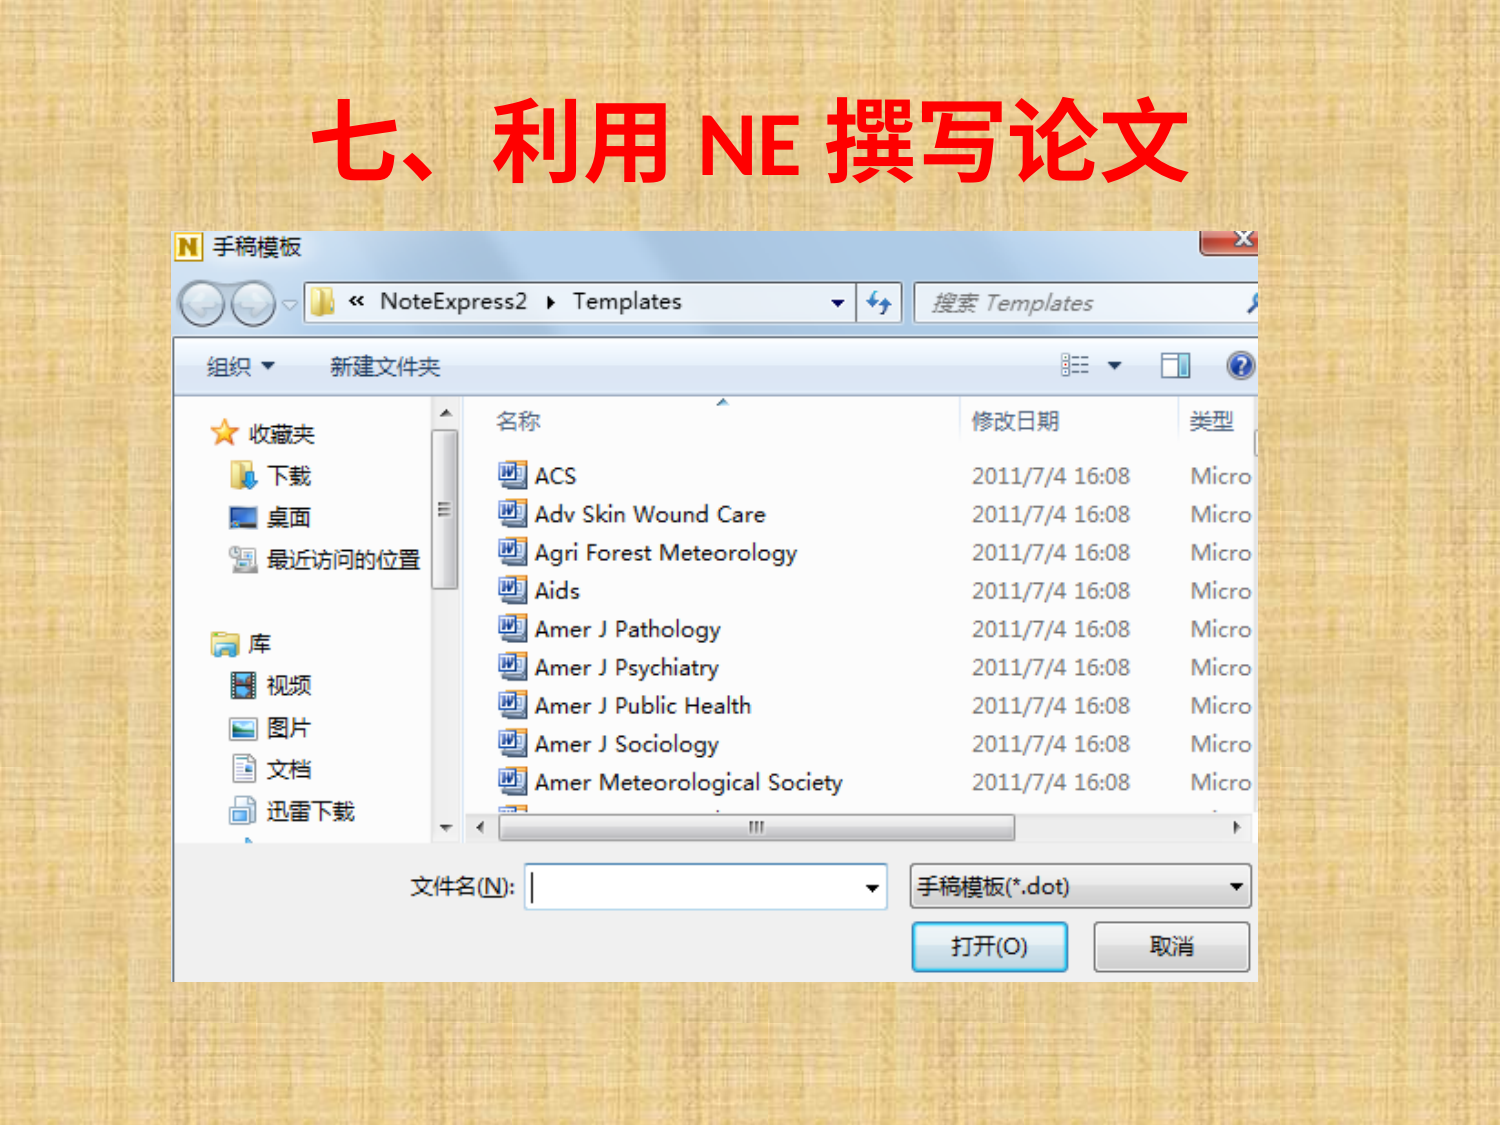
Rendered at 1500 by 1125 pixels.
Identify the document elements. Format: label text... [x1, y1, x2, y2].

list [74, 262, 1426, 1006]
picture [0, 0, 1500, 1125]
title 七、利用NE撰写论文 [74, 44, 1426, 233]
